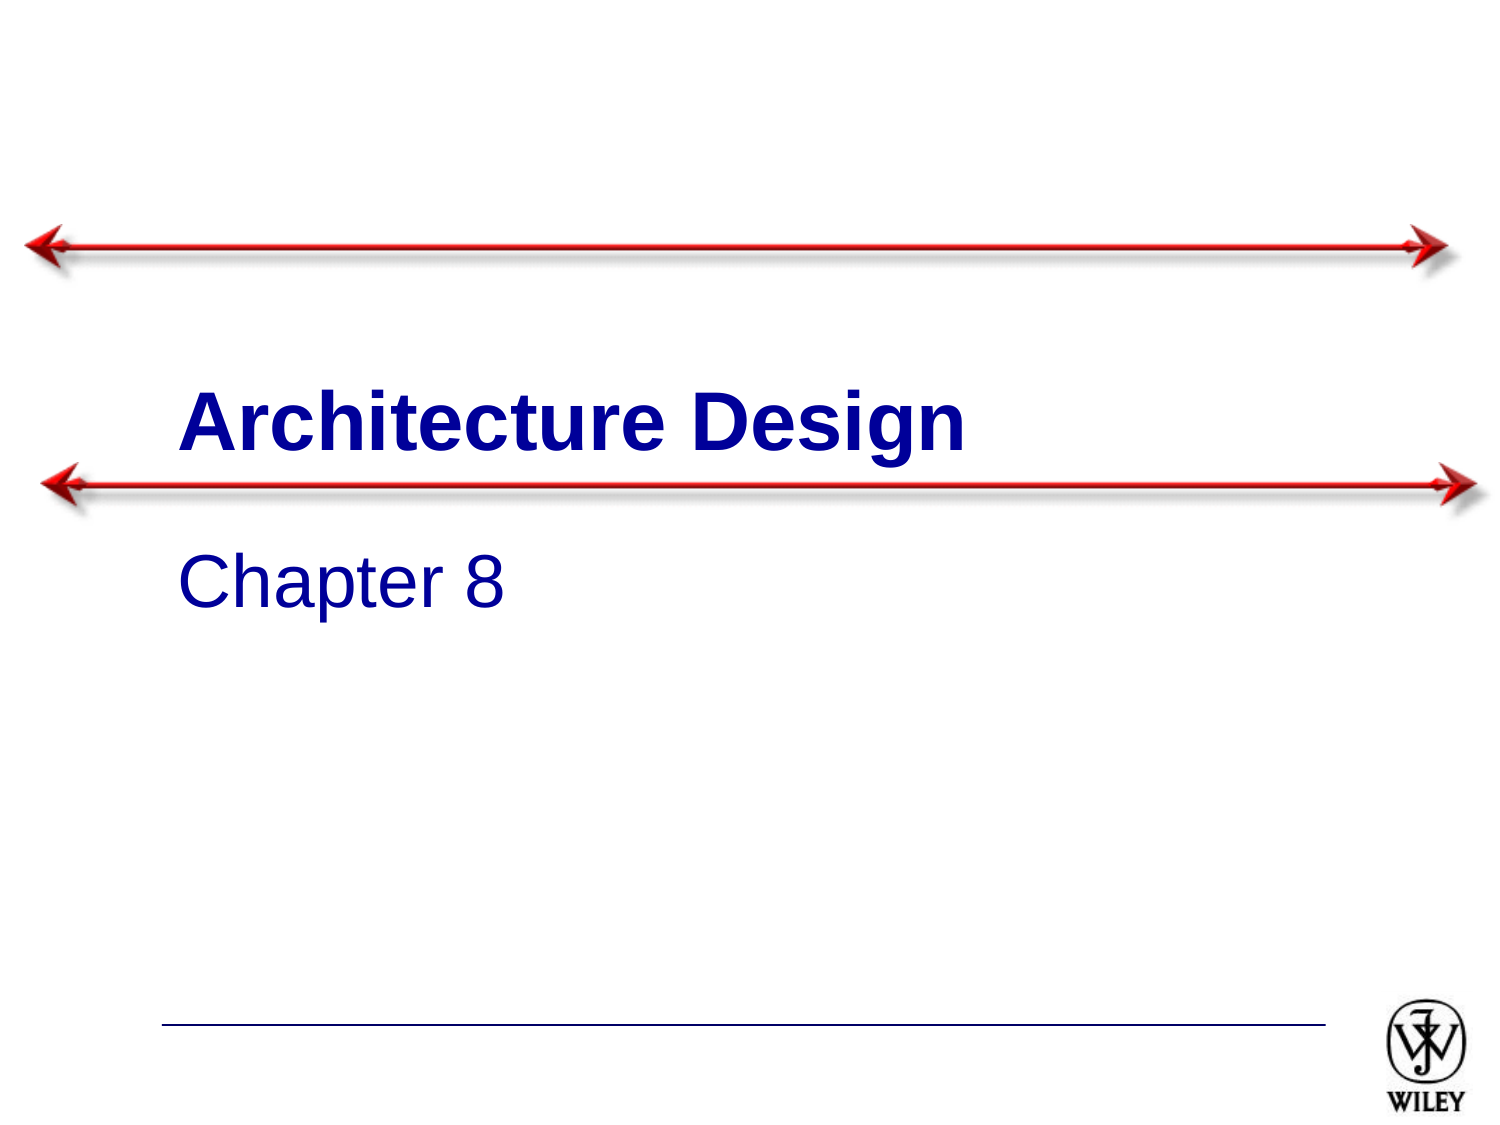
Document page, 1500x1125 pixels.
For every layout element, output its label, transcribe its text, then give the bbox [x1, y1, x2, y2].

title Architecture Design [162, 262, 1388, 475]
picture [24, 224, 1471, 291]
subtitle Chapter 8 [162, 525, 1350, 900]
picture [1381, 991, 1473, 1117]
picture [40, 462, 1500, 529]
